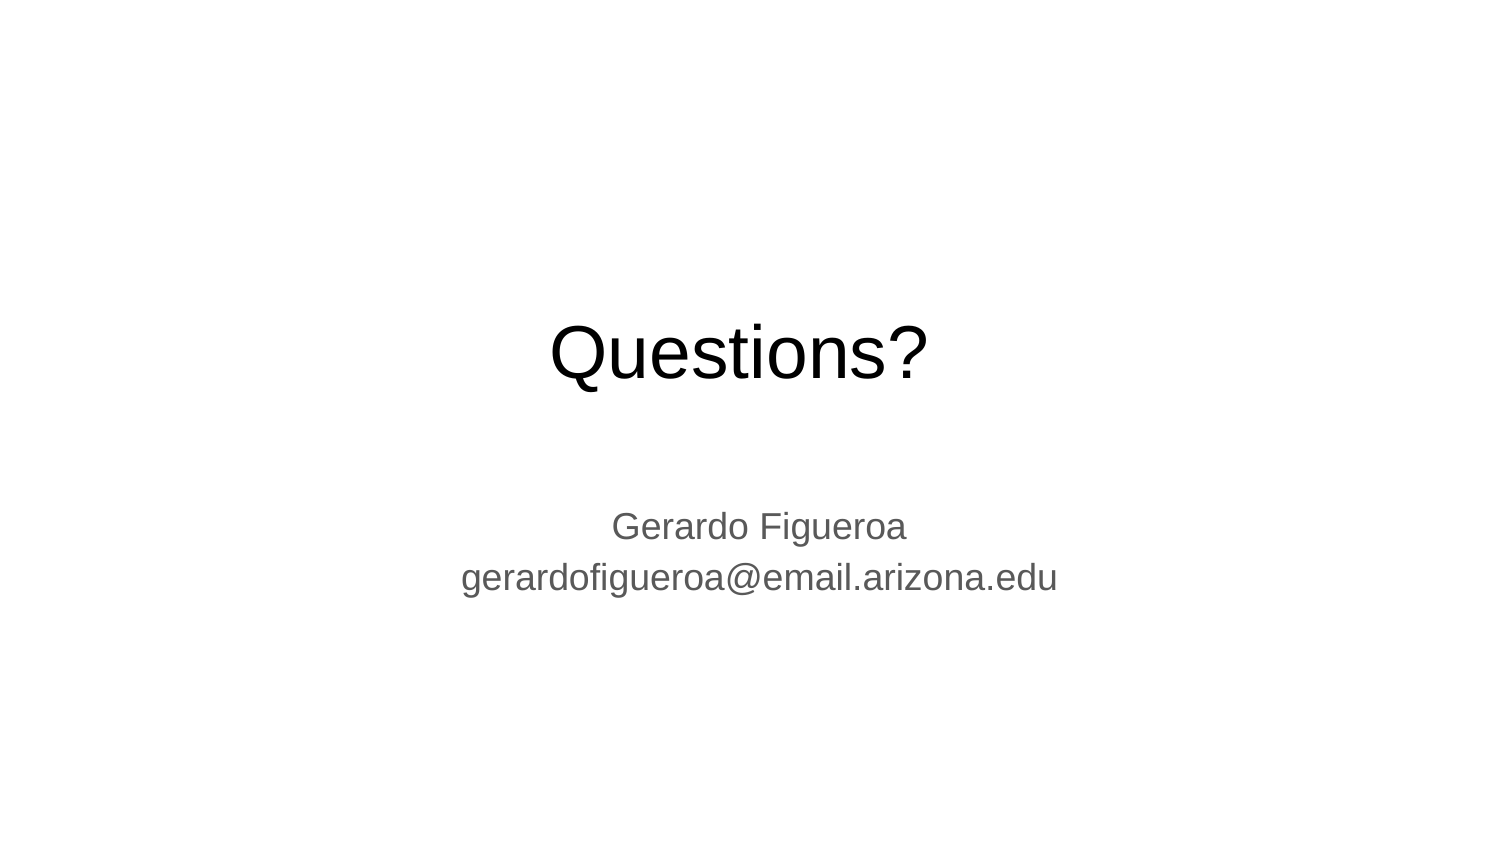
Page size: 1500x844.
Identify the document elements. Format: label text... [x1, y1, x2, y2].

title Questions? [51, 288, 1449, 439]
list Gerardo Figueroa gerardofigueroa@email.arizona.edu [51, 479, 1449, 644]
